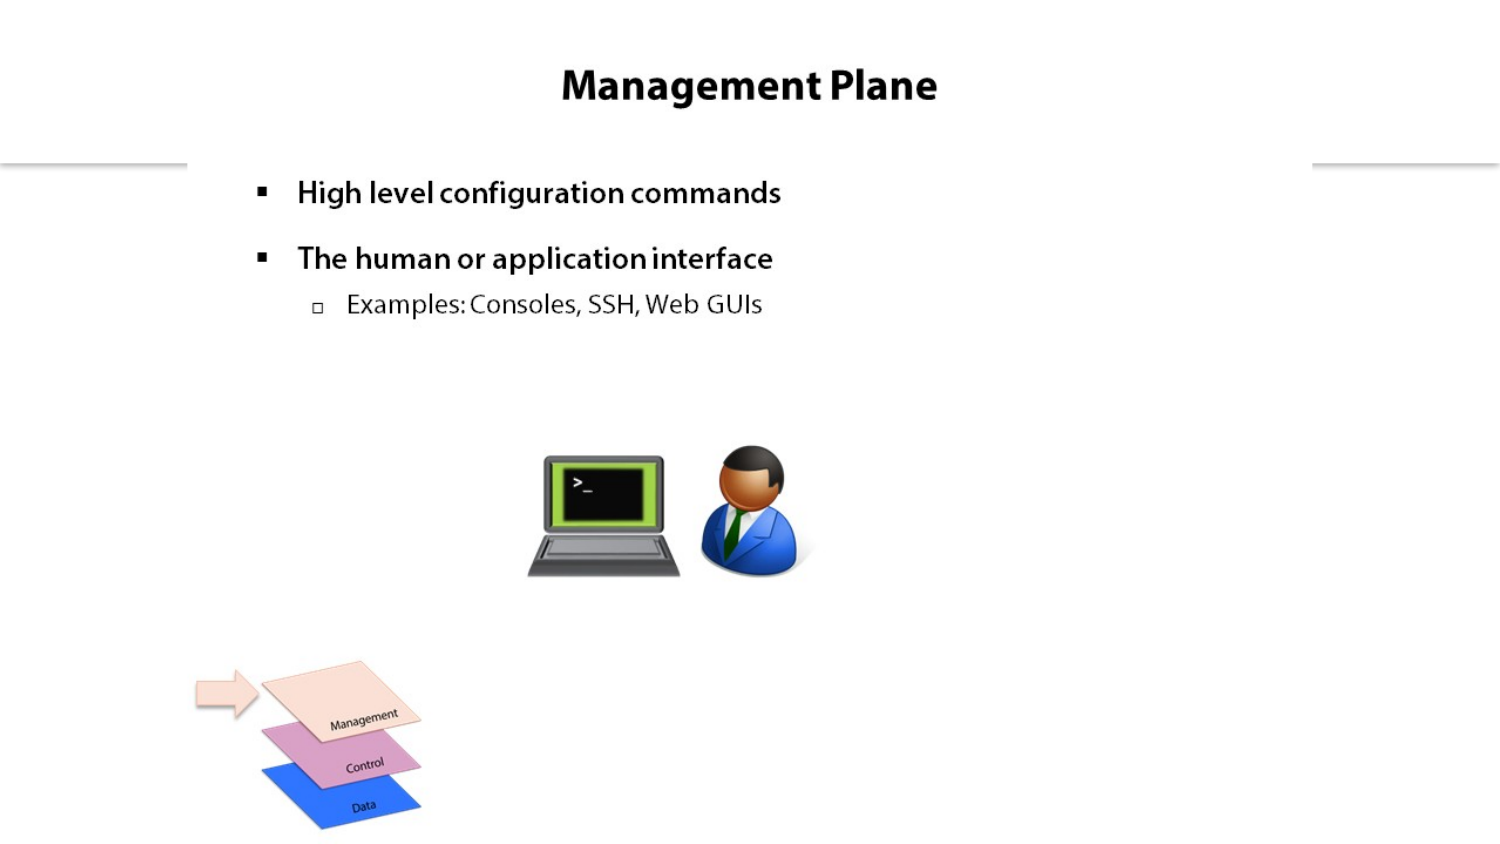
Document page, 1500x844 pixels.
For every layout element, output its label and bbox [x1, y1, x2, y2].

text_box [187, 0, 1313, 844]
